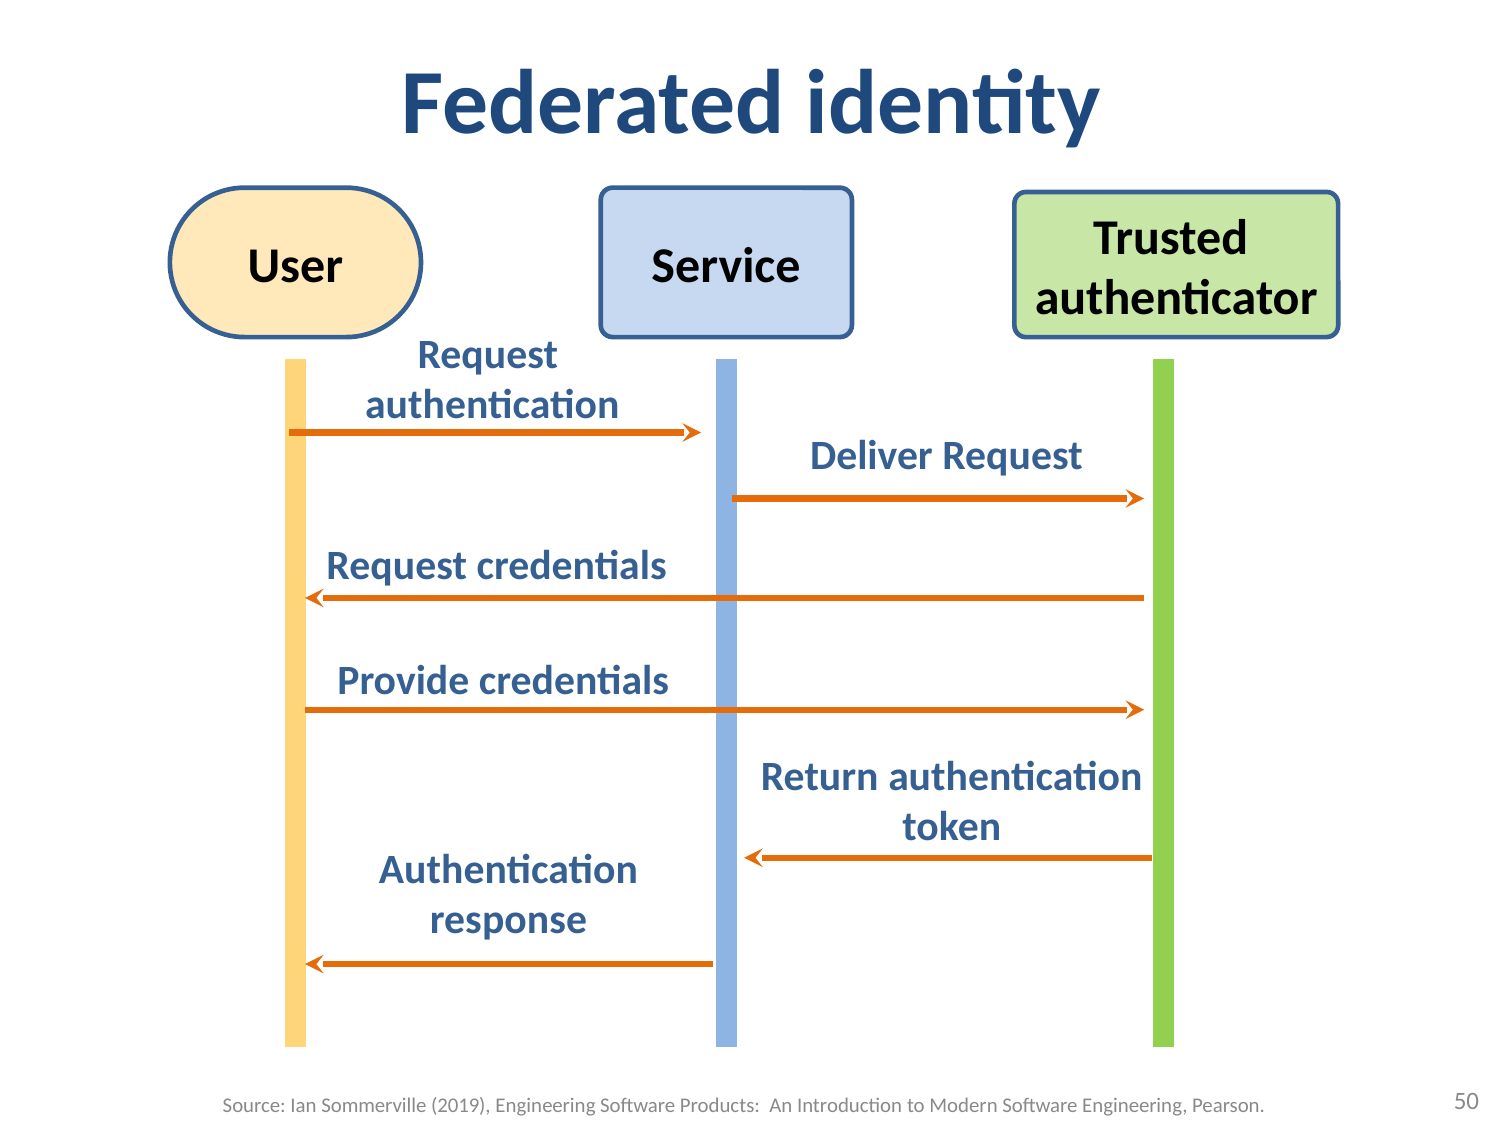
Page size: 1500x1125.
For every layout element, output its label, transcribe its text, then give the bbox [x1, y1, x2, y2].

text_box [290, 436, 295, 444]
title Federated identity [76, 19, 1427, 175]
text_box Deliver Request [751, 420, 1151, 485]
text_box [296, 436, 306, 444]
text_box Trusted authenticator [1014, 191, 1339, 338]
text_box Authentication response [302, 834, 715, 949]
text_box Request credentials [301, 530, 701, 596]
text_box Service [600, 187, 852, 338]
text_box Request authentication [292, 318, 693, 431]
slide_number 50 [1144, 1069, 1495, 1125]
footer Source: Ian Sommerville (2019), Engineering Software Products: An Introduction to Modern Software Engineering, Pearson. [100, 1082, 1388, 1125]
text_box Return authentication token [745, 741, 1158, 857]
text_box Provide credentials [308, 645, 708, 709]
text_box User [169, 187, 422, 338]
